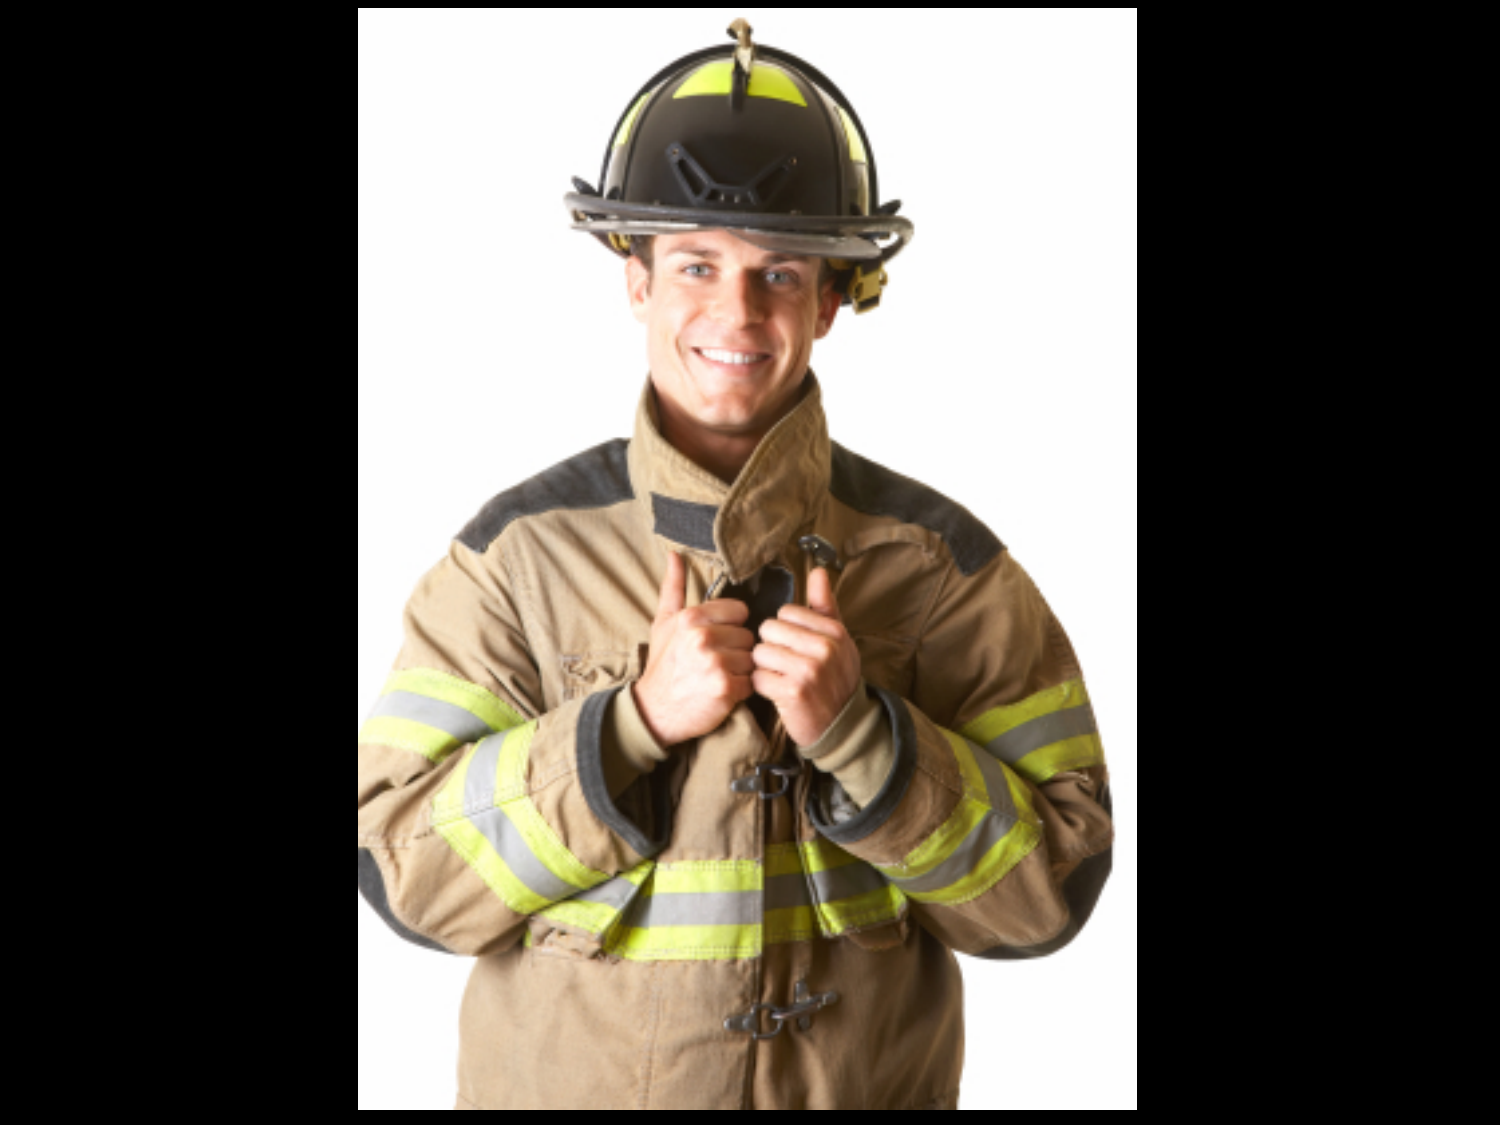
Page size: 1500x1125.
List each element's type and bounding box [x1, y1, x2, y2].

picture [358, 7, 1137, 1110]
